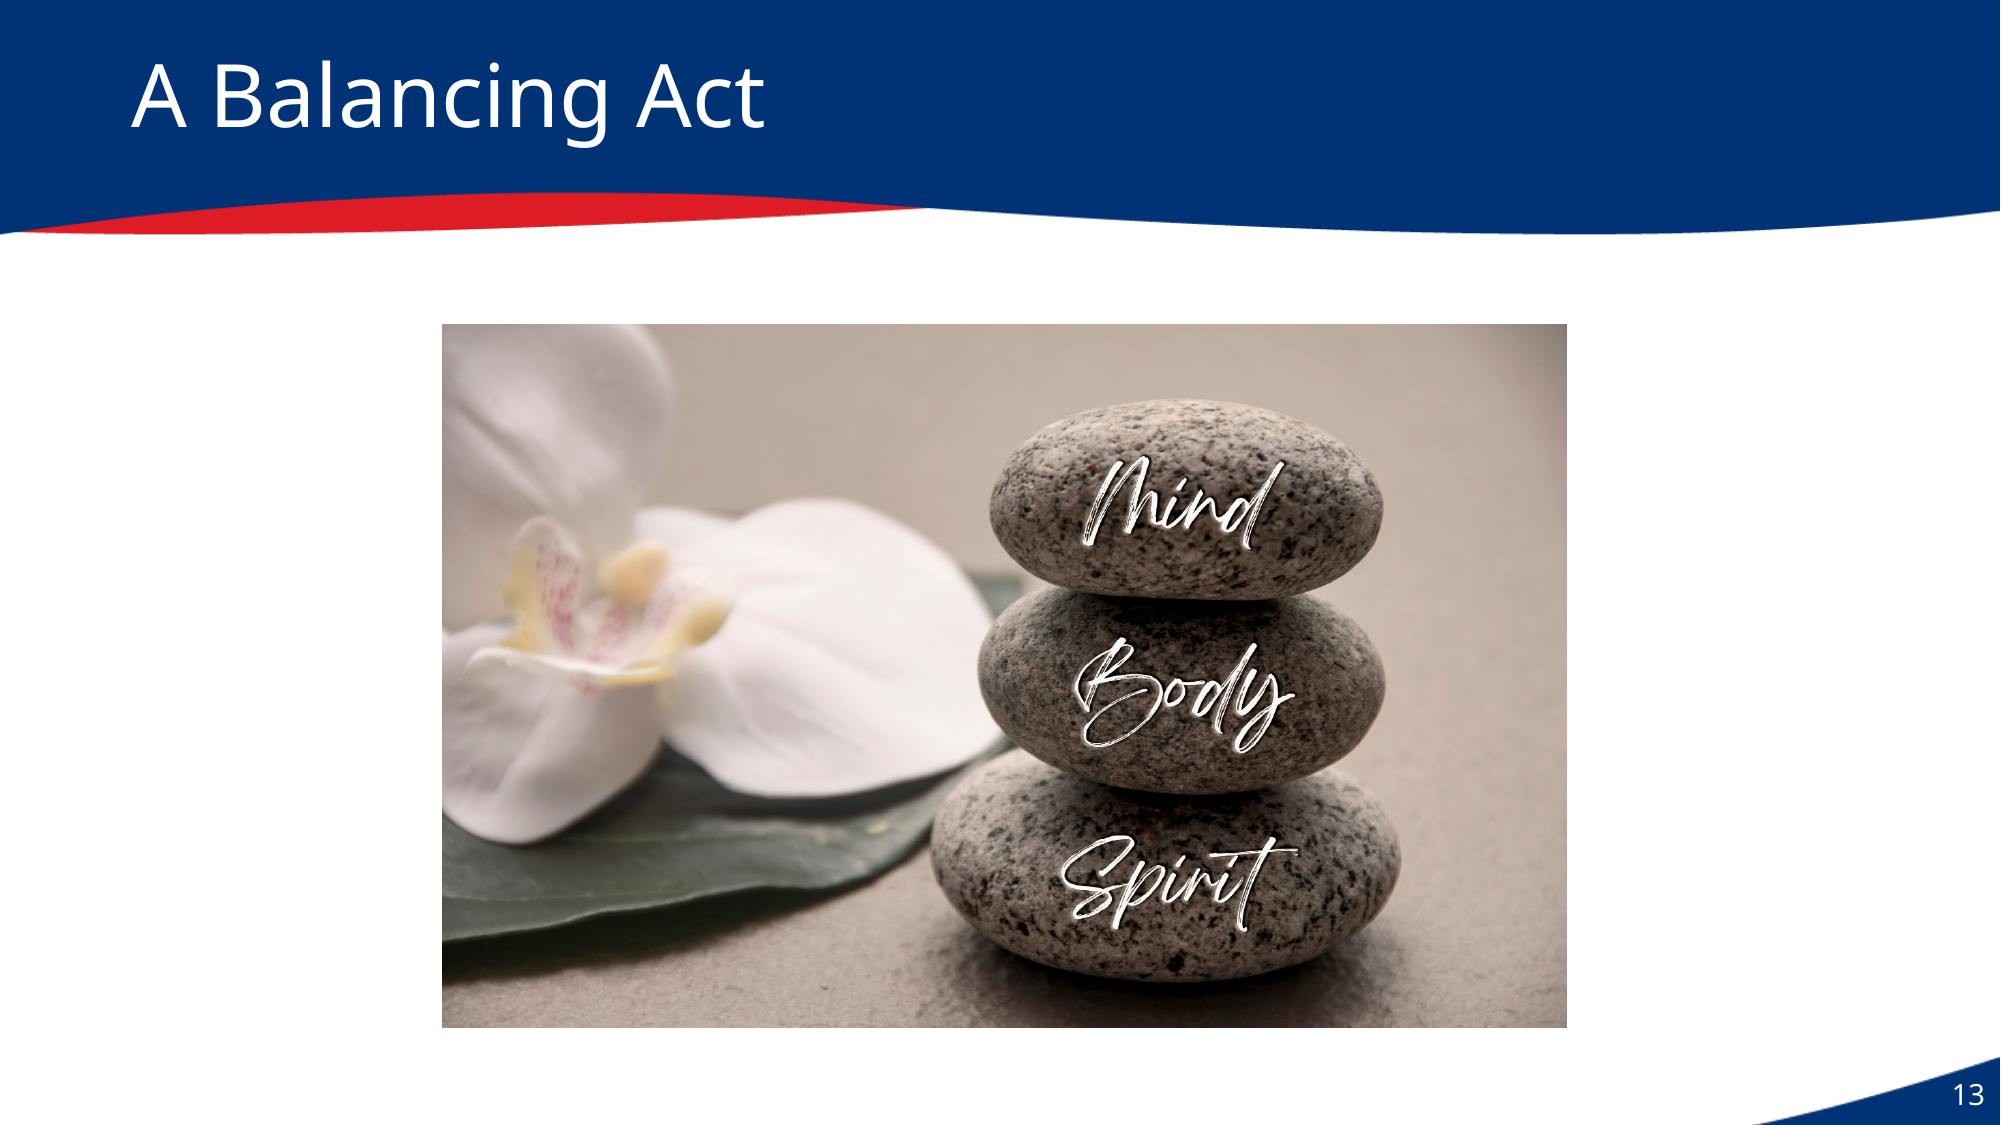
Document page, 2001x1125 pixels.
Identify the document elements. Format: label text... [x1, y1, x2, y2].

picture [0, 0, 2000, 250]
picture [422, 324, 1578, 1028]
title A Balancing Act [116, 32, 1879, 234]
picture [0, 1057, 2000, 1125]
